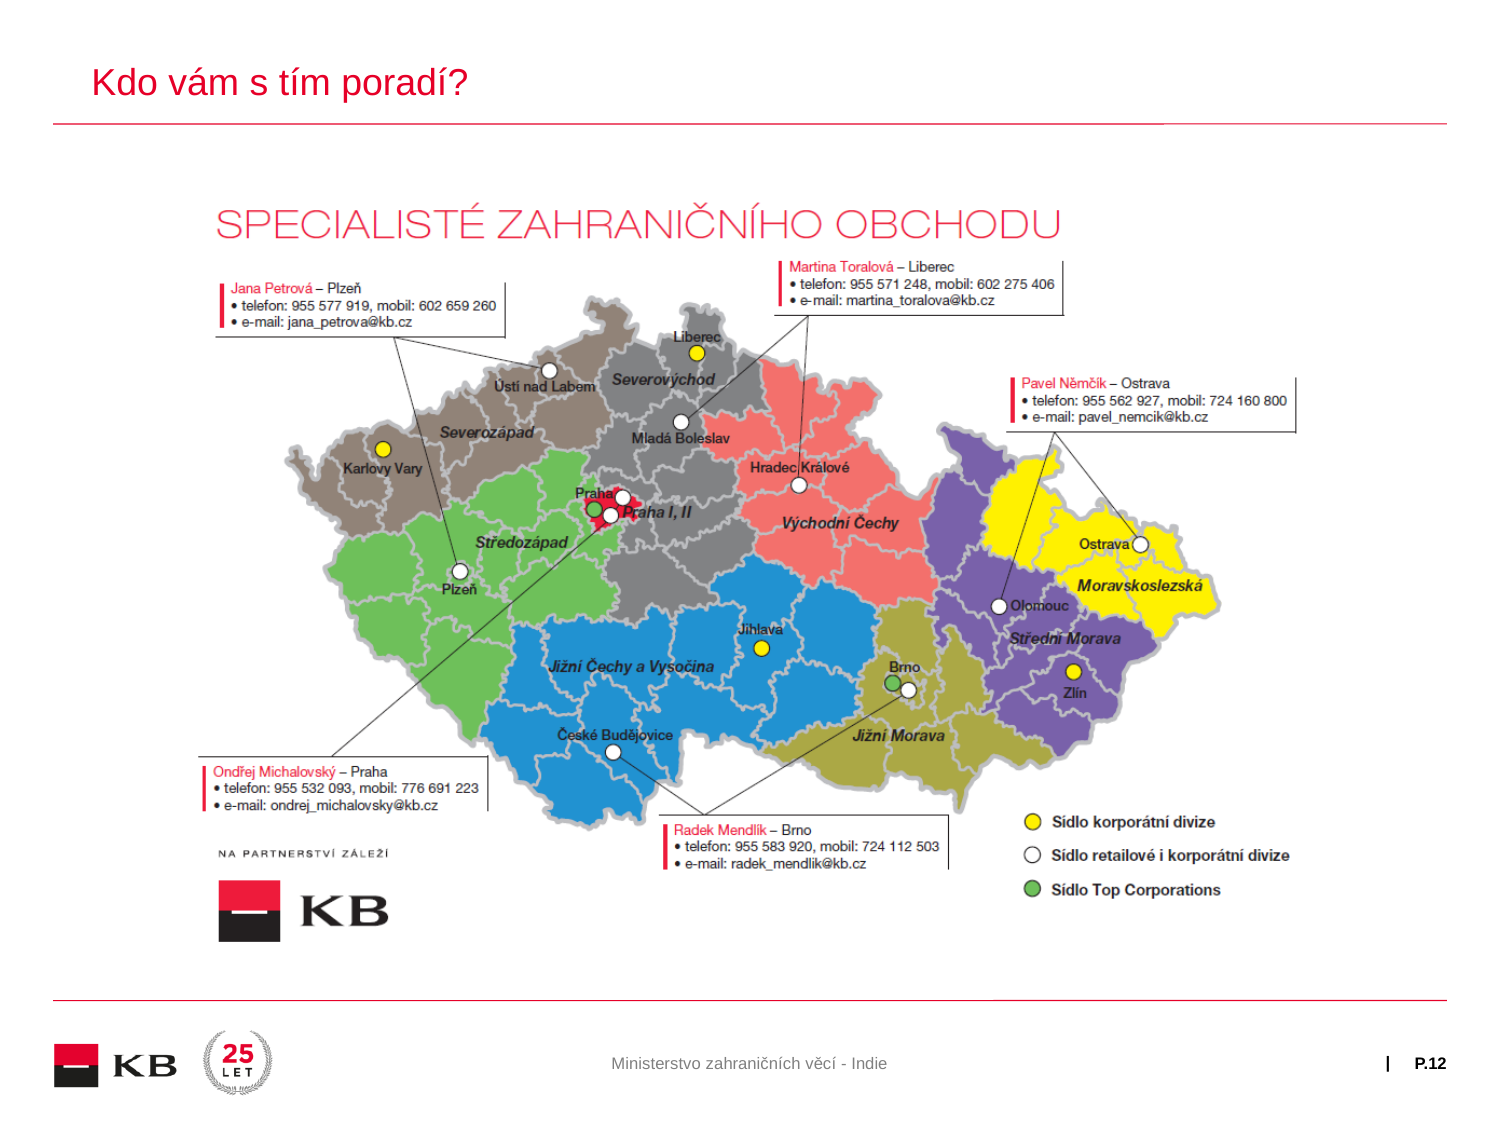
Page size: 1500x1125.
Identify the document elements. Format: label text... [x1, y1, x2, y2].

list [166, 179, 1318, 984]
title Kdo vám s tím poradí? [91, 42, 1376, 125]
footer Ministerstvo zahraničních věcí - Indie [454, 1052, 1045, 1125]
picture [51, 1018, 277, 1101]
slide_number P.12 [1387, 1052, 1448, 1125]
